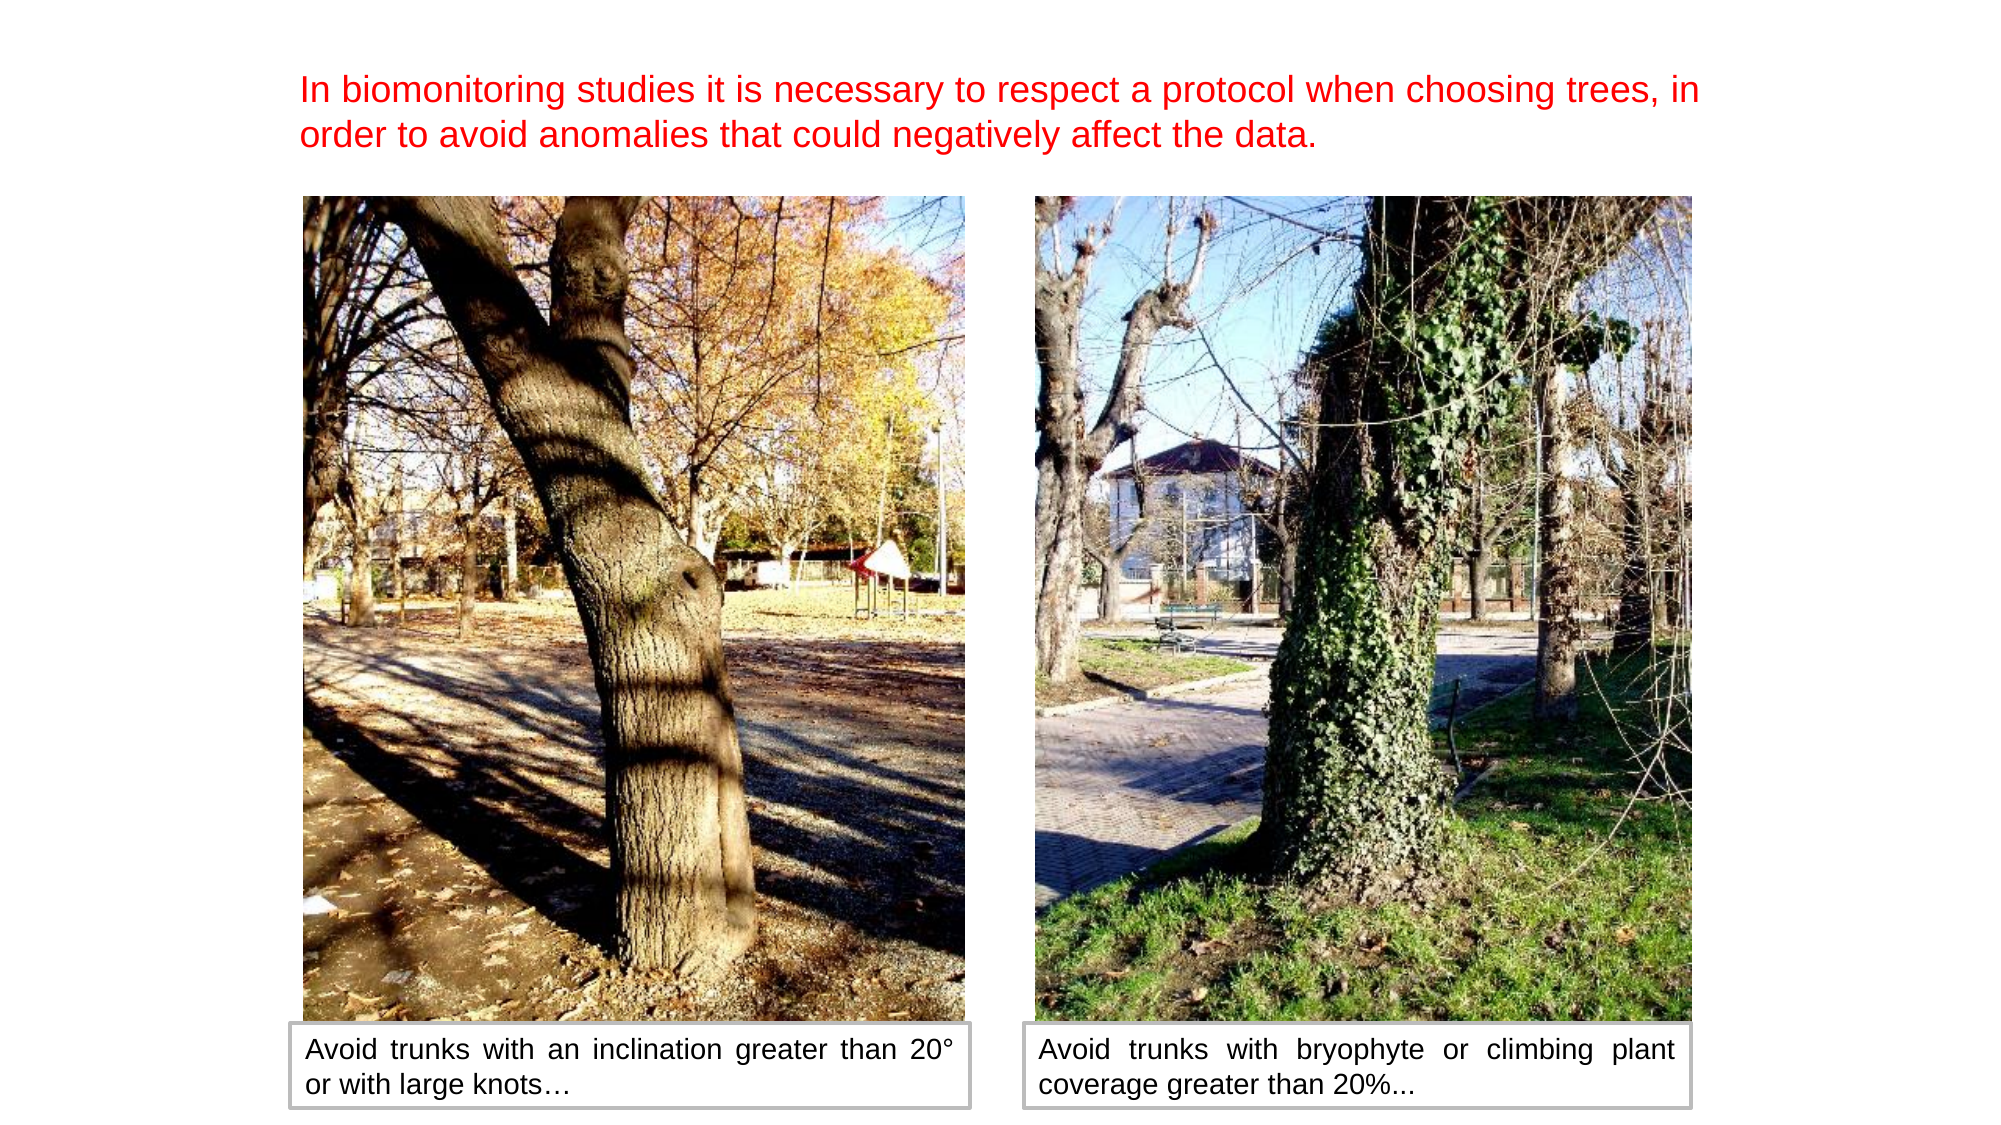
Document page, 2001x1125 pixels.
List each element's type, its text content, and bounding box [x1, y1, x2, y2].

text_box Avoid trunks with bryophyte or climbing plant coverage greater than 20%... [1022, 1021, 1693, 1110]
picture [302, 196, 966, 1024]
picture [1035, 196, 1692, 1024]
text_box Avoid trunks with an inclination greater than 20° or with large knots… [288, 1021, 972, 1110]
text_box In biomonitoring studies it is necessary to respect a protocol when choosing trees, in order to avoid anomalies that could negatively affect the data. [284, 57, 1715, 163]
